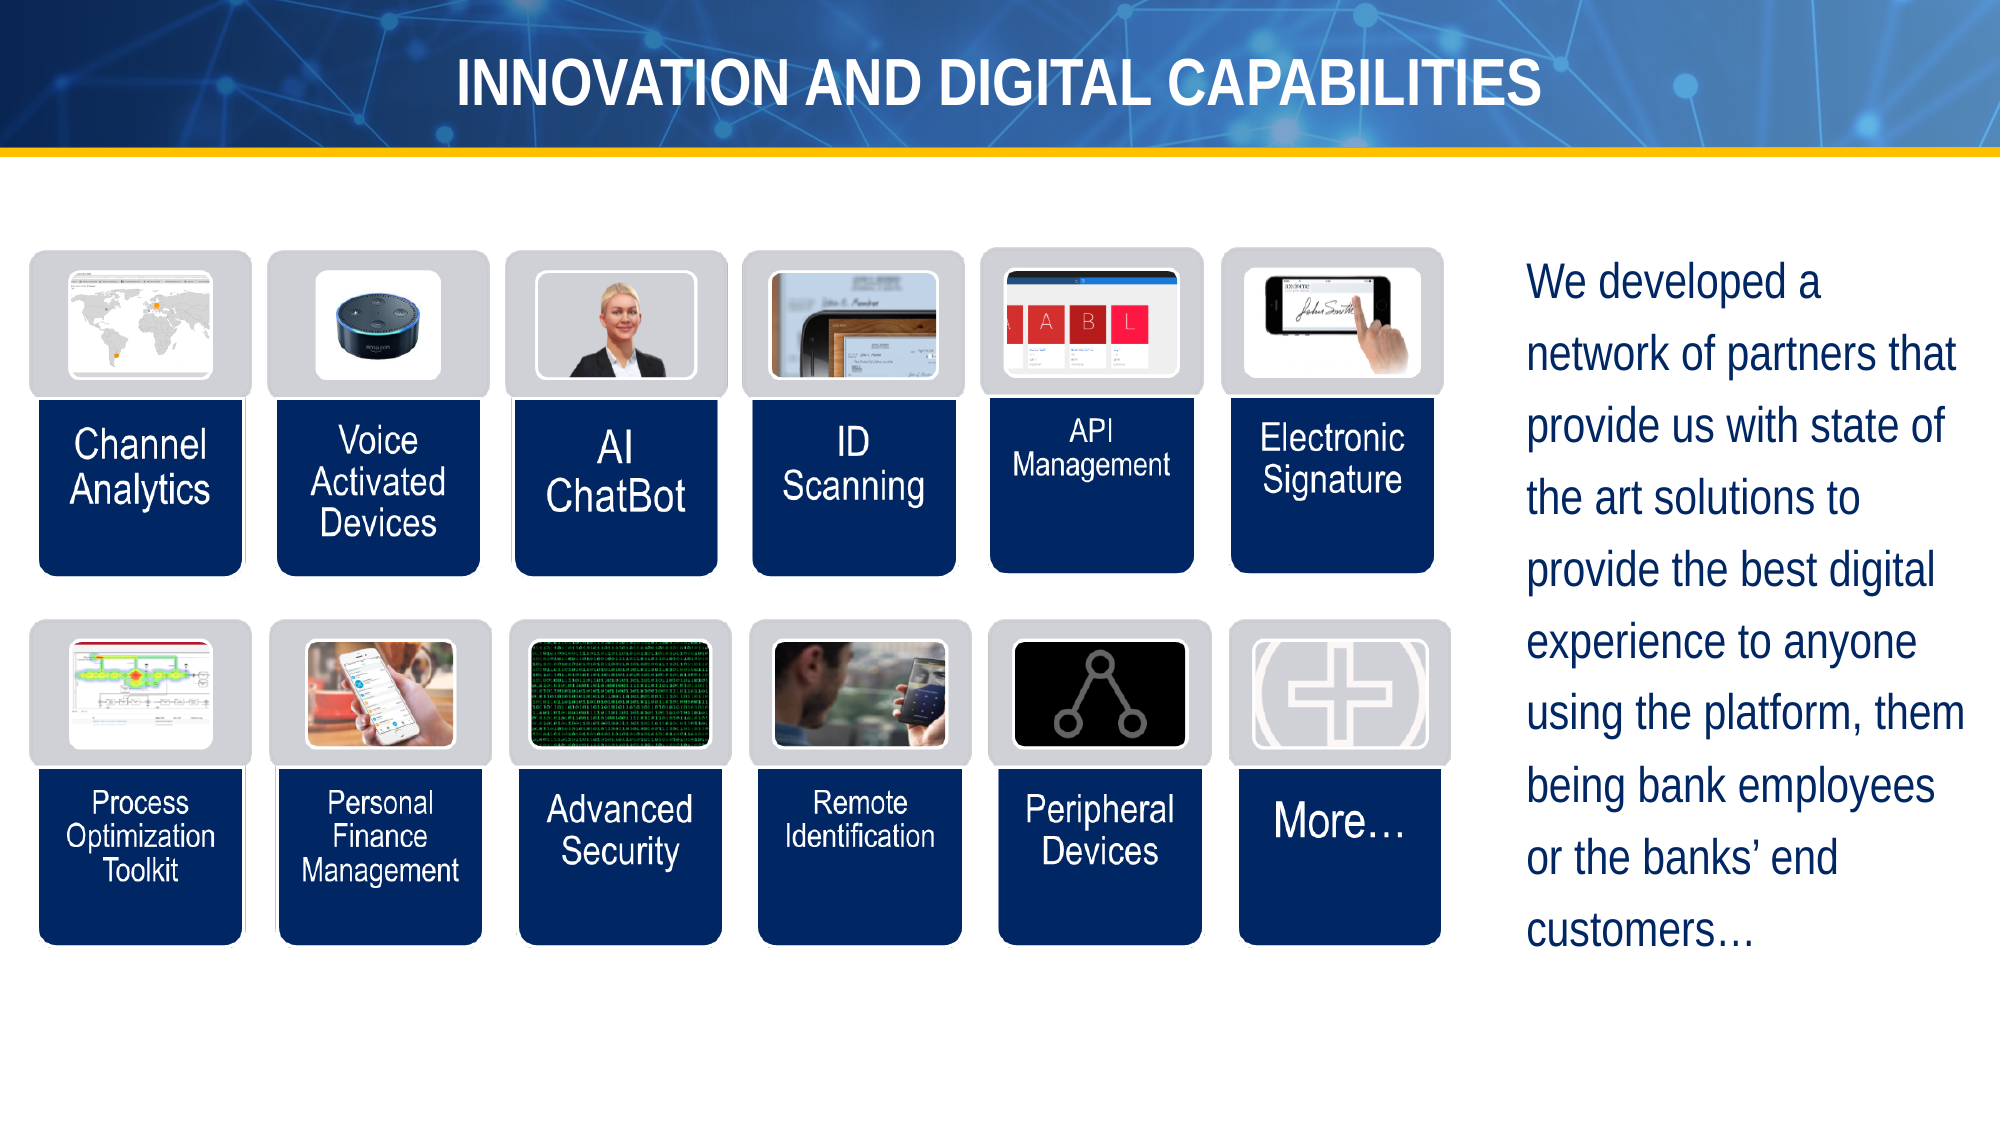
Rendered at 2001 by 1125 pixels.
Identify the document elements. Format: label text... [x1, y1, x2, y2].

title INNOVATION AND DIGITAL CAPABILITIES [31, 31, 1969, 108]
picture [29, 247, 1451, 948]
text_box We developed a network of partners that provide us with state of the art solutions to provide the best digital experience to anyone using the platform, them being bank employees or the banks’ end customers… [1526, 236, 1969, 1004]
picture [0, 0, 2000, 148]
